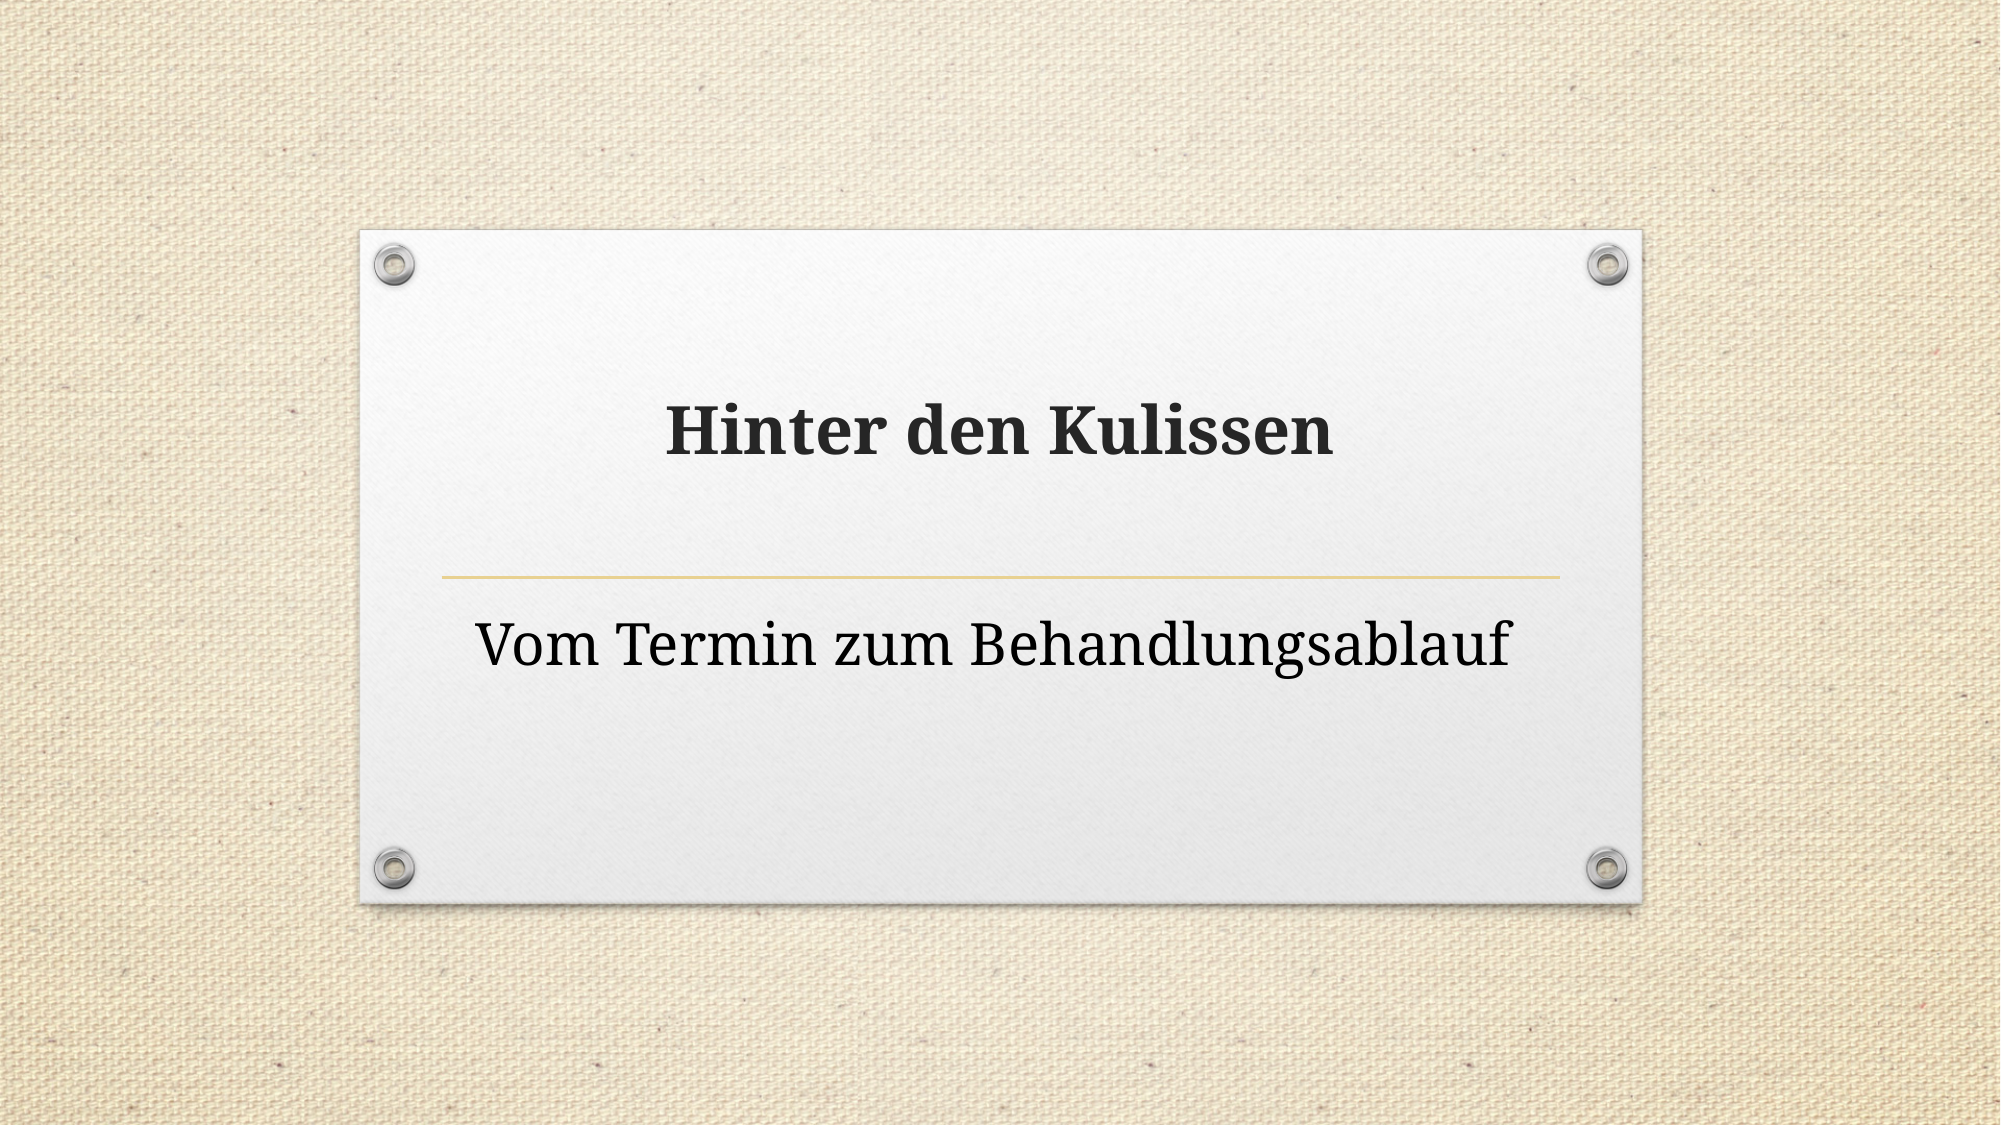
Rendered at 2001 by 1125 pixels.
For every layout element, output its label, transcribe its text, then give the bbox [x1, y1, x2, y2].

picture [0, 0, 2001, 1125]
subtitle Vom Termin zum Behandlungsablauf [441, 600, 1560, 817]
title Hinter den Kulissen [441, 306, 1560, 556]
